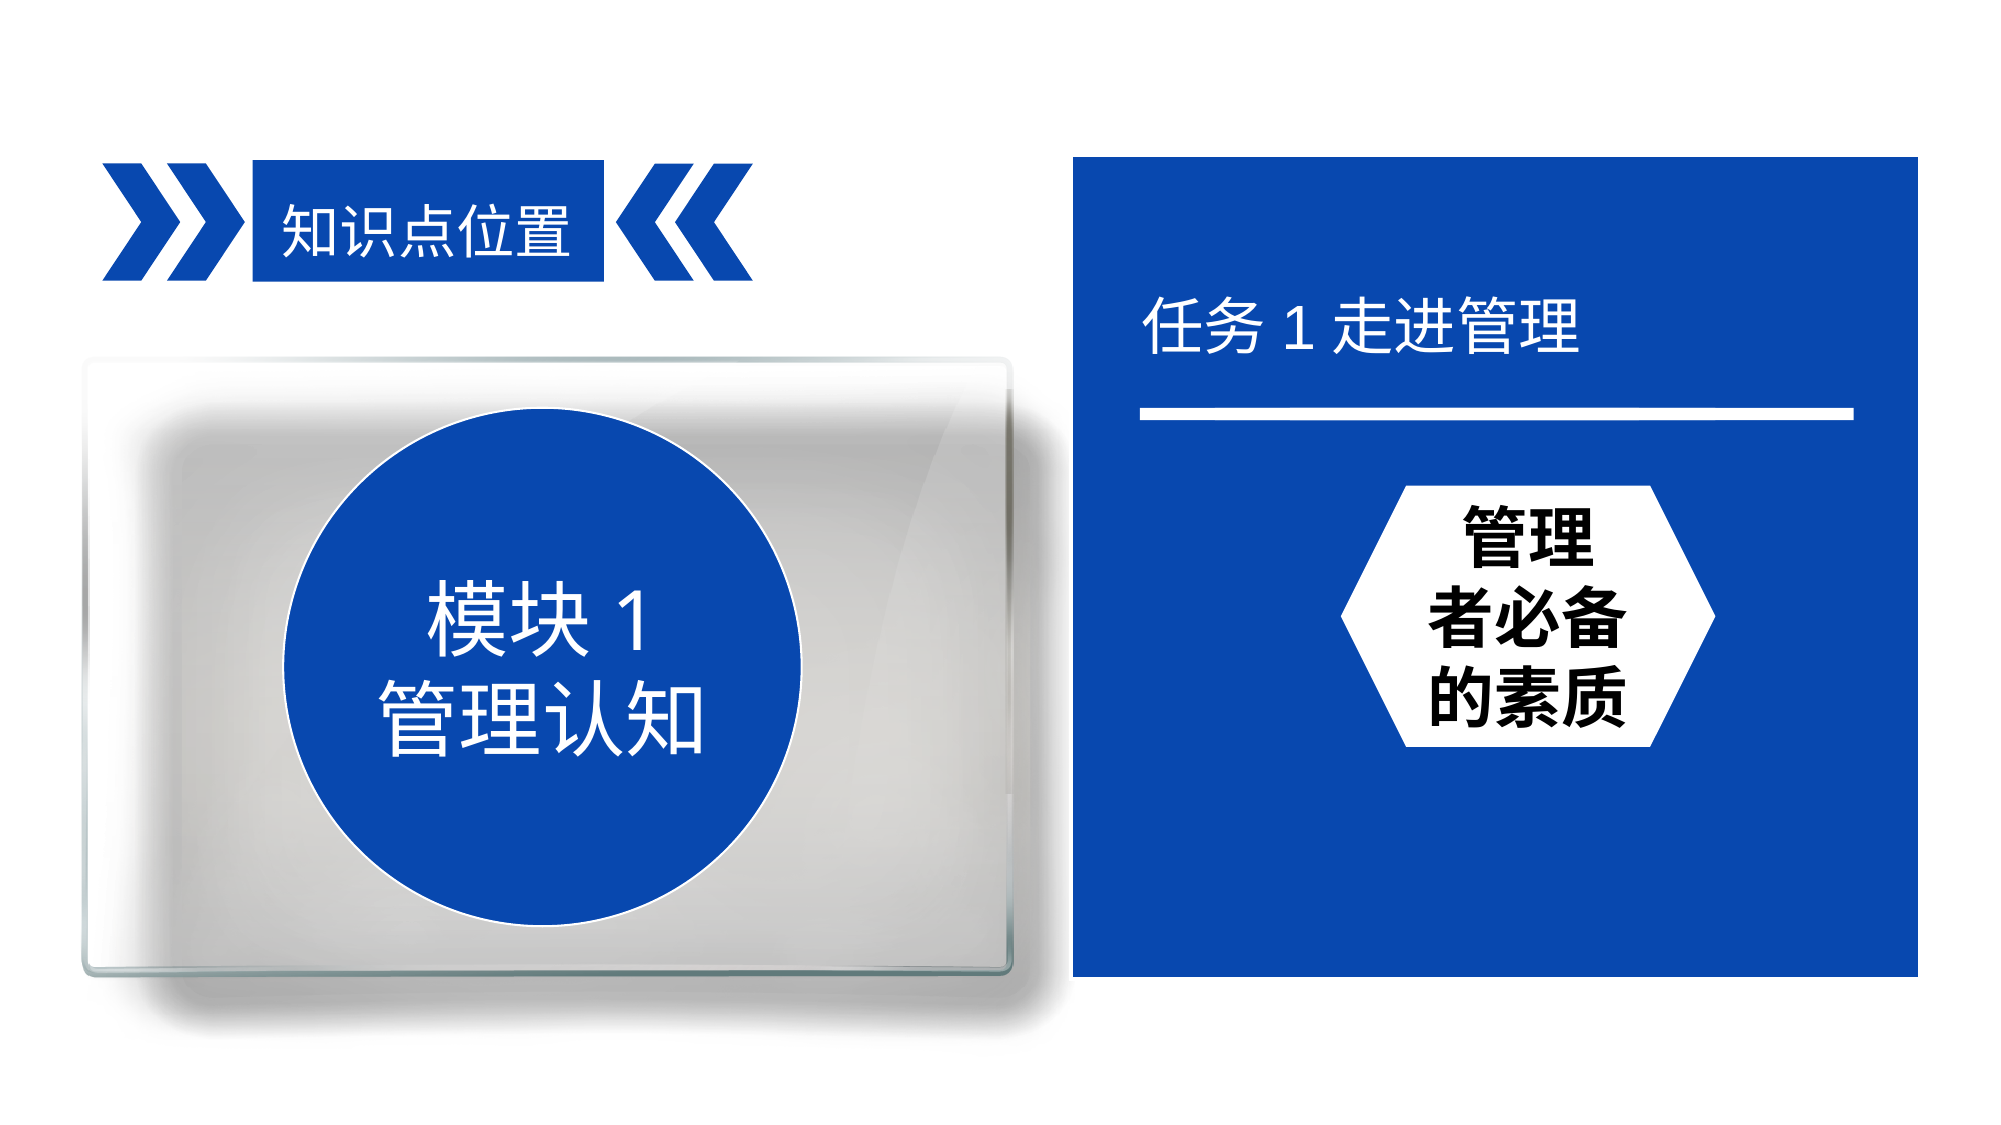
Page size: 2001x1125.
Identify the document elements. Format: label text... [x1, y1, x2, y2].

text_box [1140, 407, 1214, 421]
text_box 任务1走进管理 [1126, 279, 1596, 370]
text_box [615, 163, 694, 281]
text_box [166, 163, 245, 281]
text_box [1070, 154, 1921, 980]
picture [0, 296, 1136, 1095]
text_box 管理 者必备的素质 [1340, 485, 1716, 747]
text_box [1289, 407, 1854, 421]
text_box [252, 278, 604, 282]
text_box [675, 163, 753, 281]
text_box 知识点位置 [228, 162, 604, 278]
text_box [102, 163, 181, 281]
text_box [1214, 407, 1289, 421]
